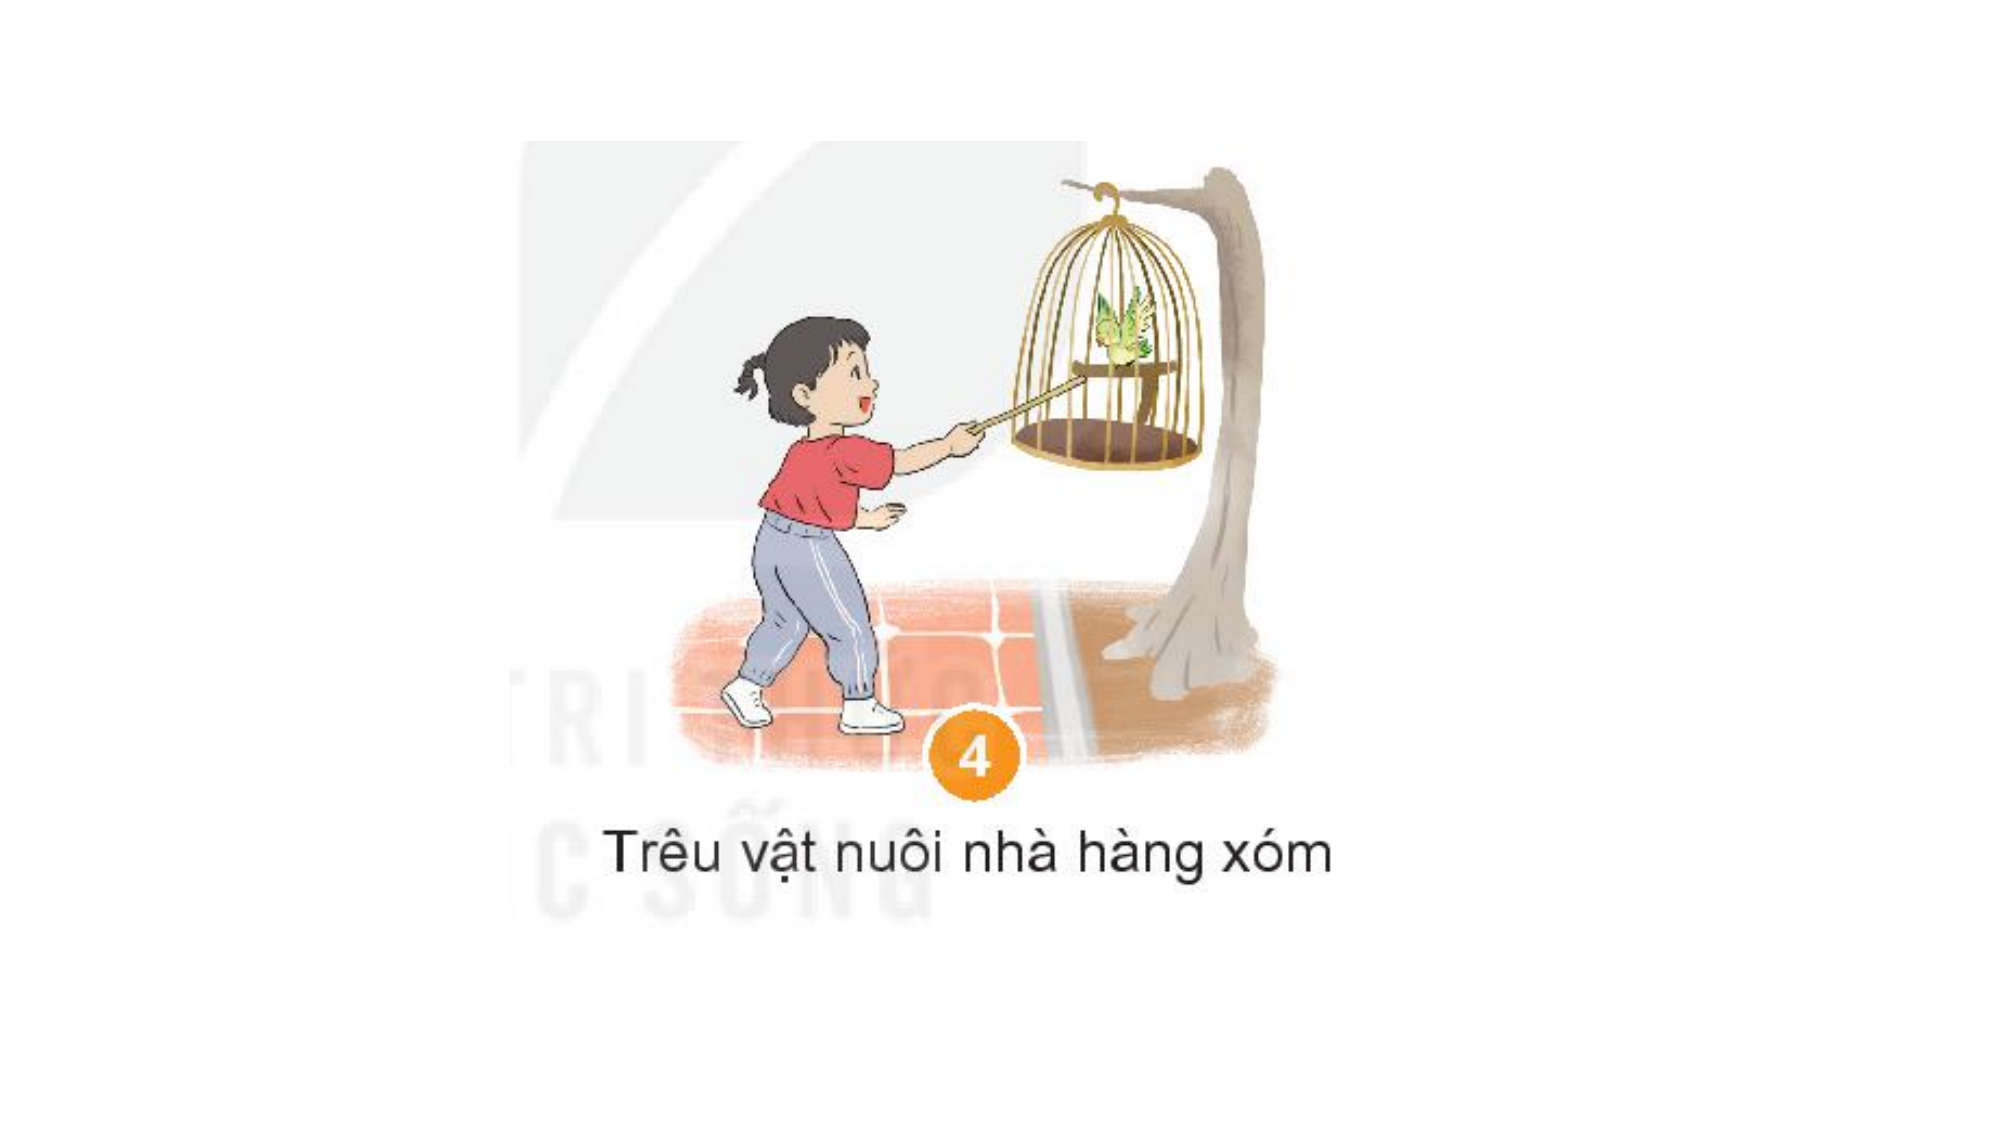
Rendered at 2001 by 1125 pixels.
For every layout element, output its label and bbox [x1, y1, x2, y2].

picture [509, 141, 1414, 930]
